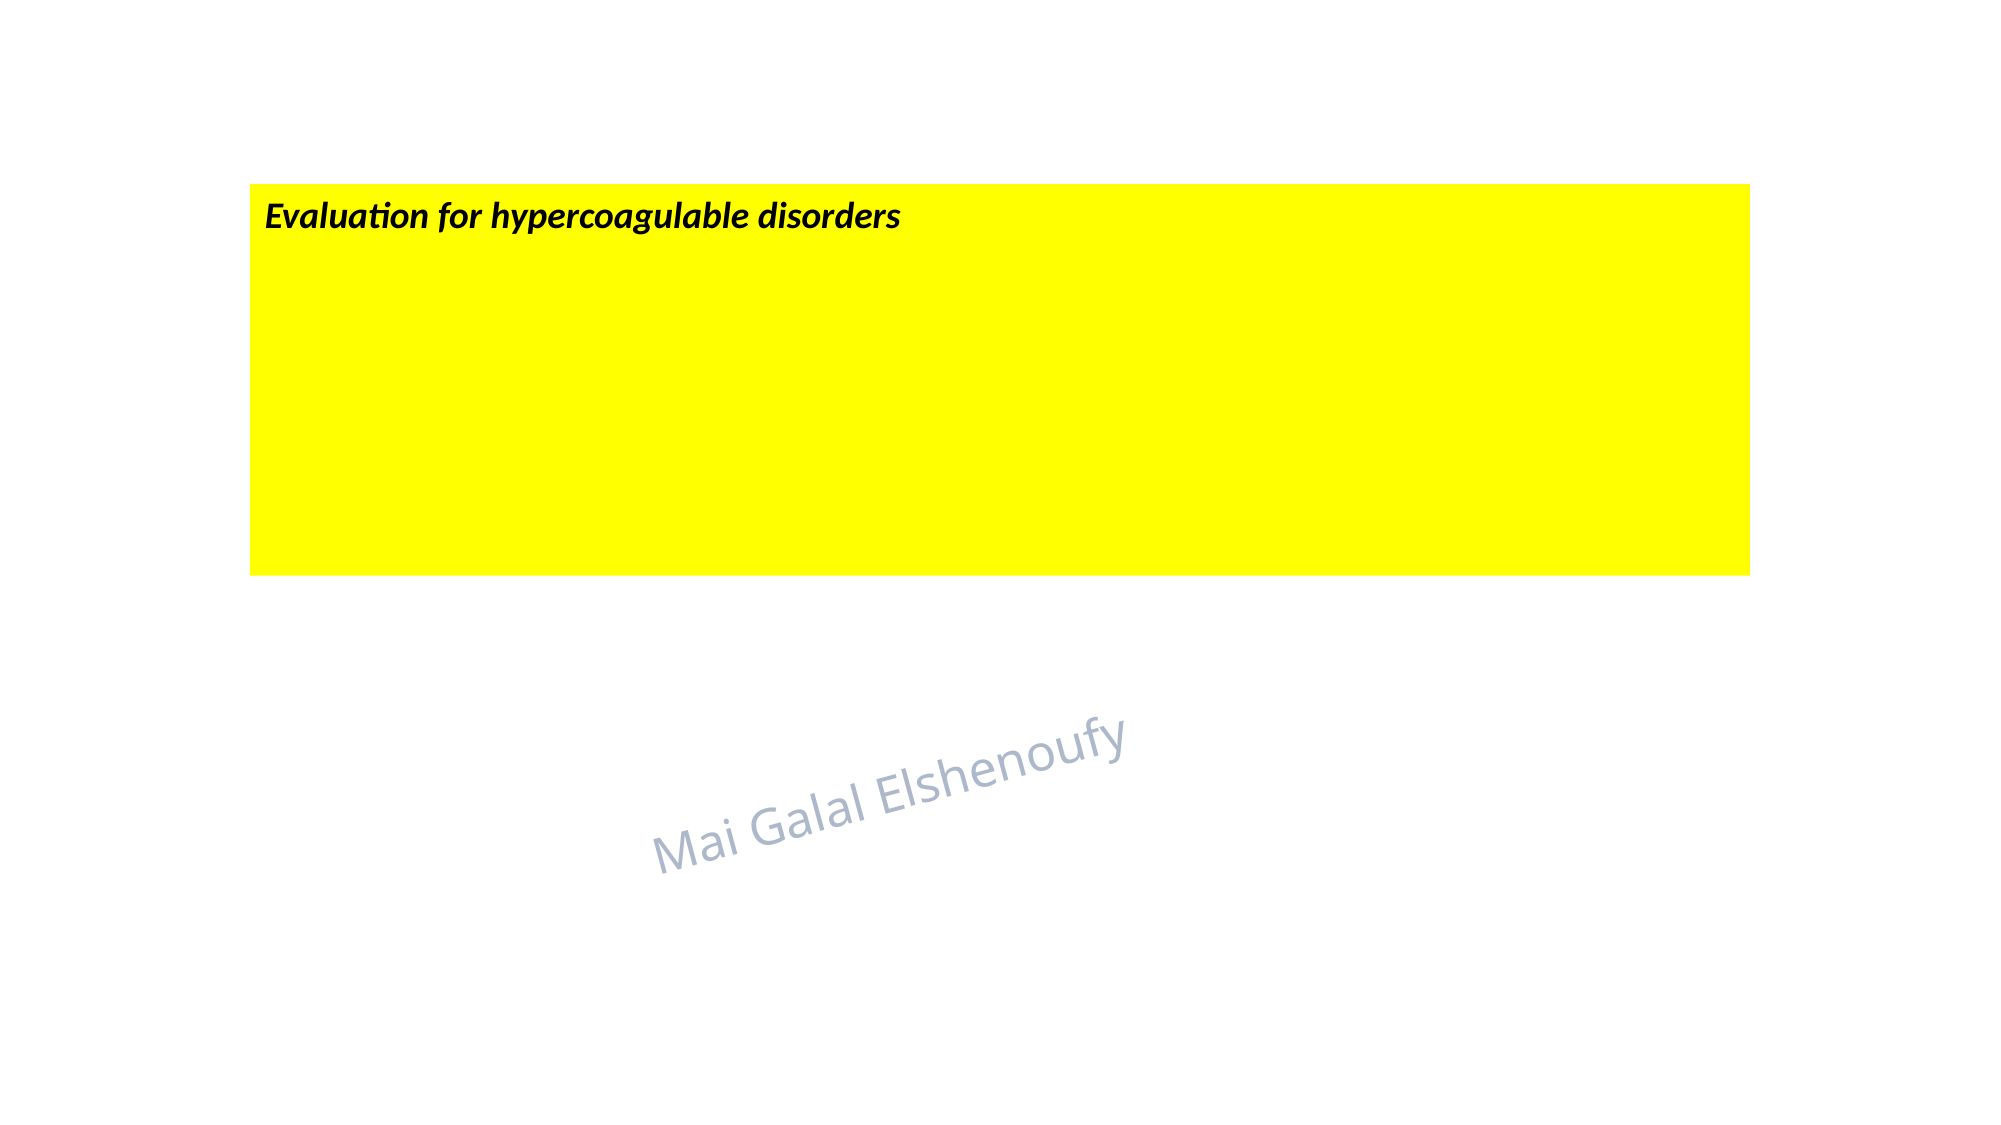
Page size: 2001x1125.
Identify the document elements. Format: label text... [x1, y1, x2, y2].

title Evaluation for hypercoagulable disorders [249, 184, 1750, 576]
subtitle [249, 590, 1750, 863]
